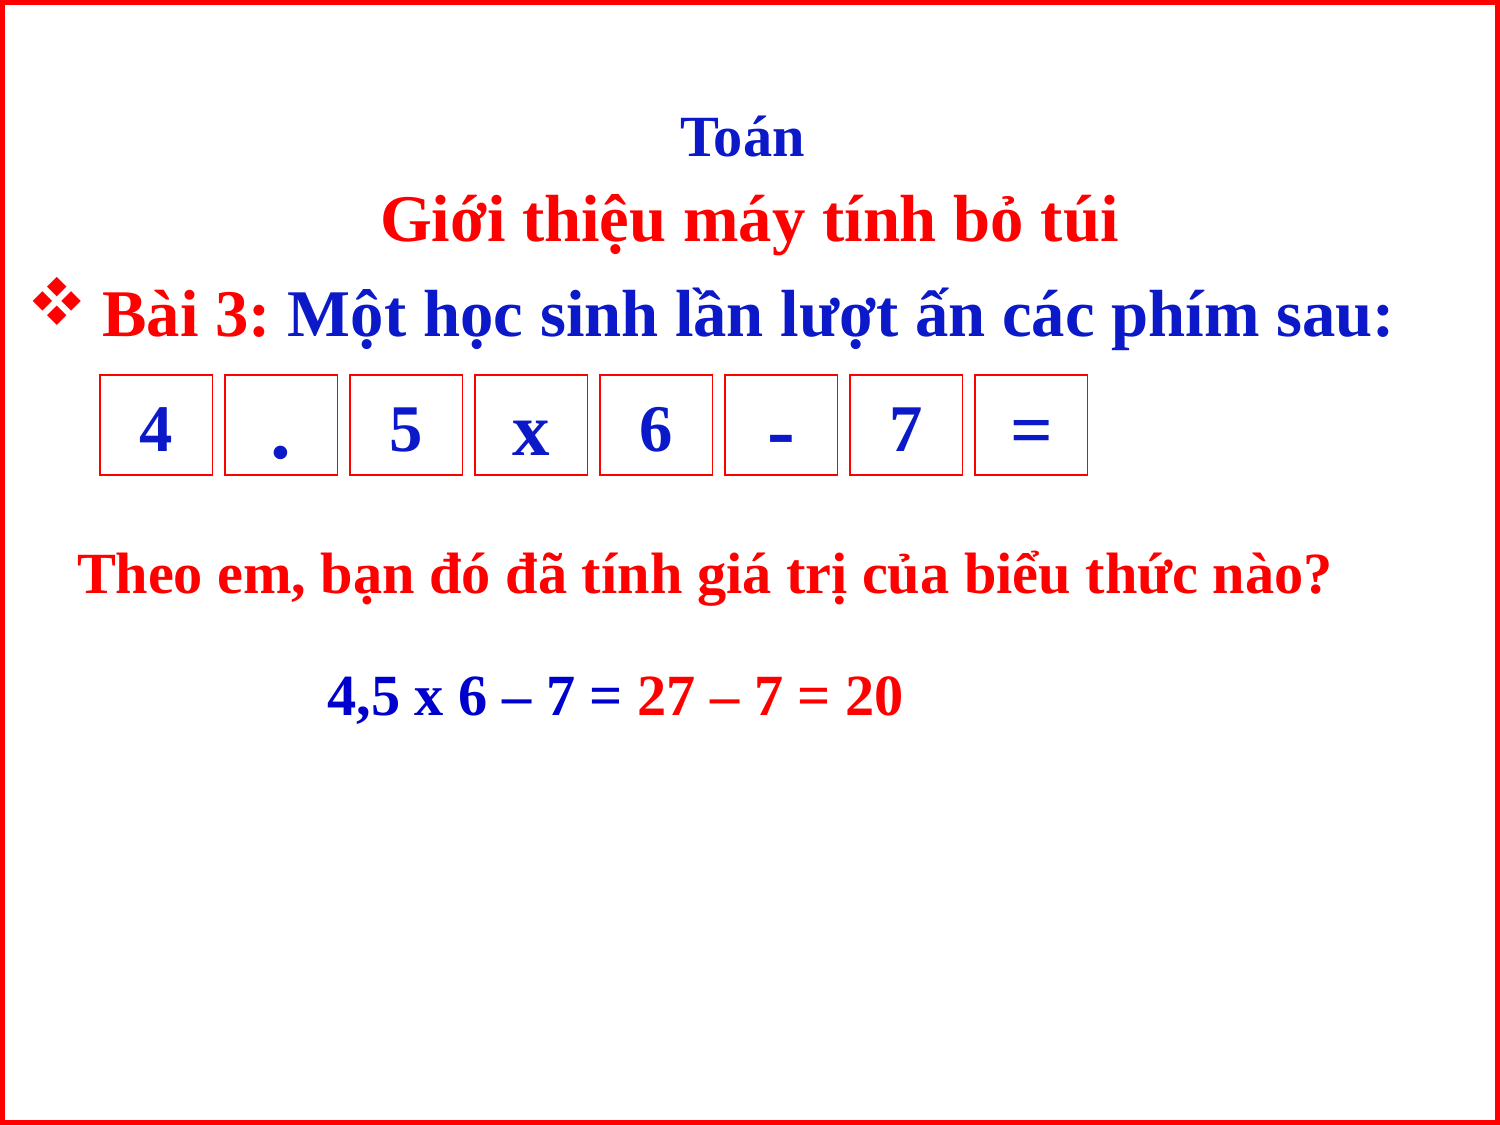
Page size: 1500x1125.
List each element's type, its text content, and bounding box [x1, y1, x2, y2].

text_box Toán [0, 90, 1500, 176]
text_box [0, 263, 1500, 1125]
text_box [0, 0, 1500, 90]
text_box Giới thiệu máy tính bỏ túi [0, 176, 1500, 263]
